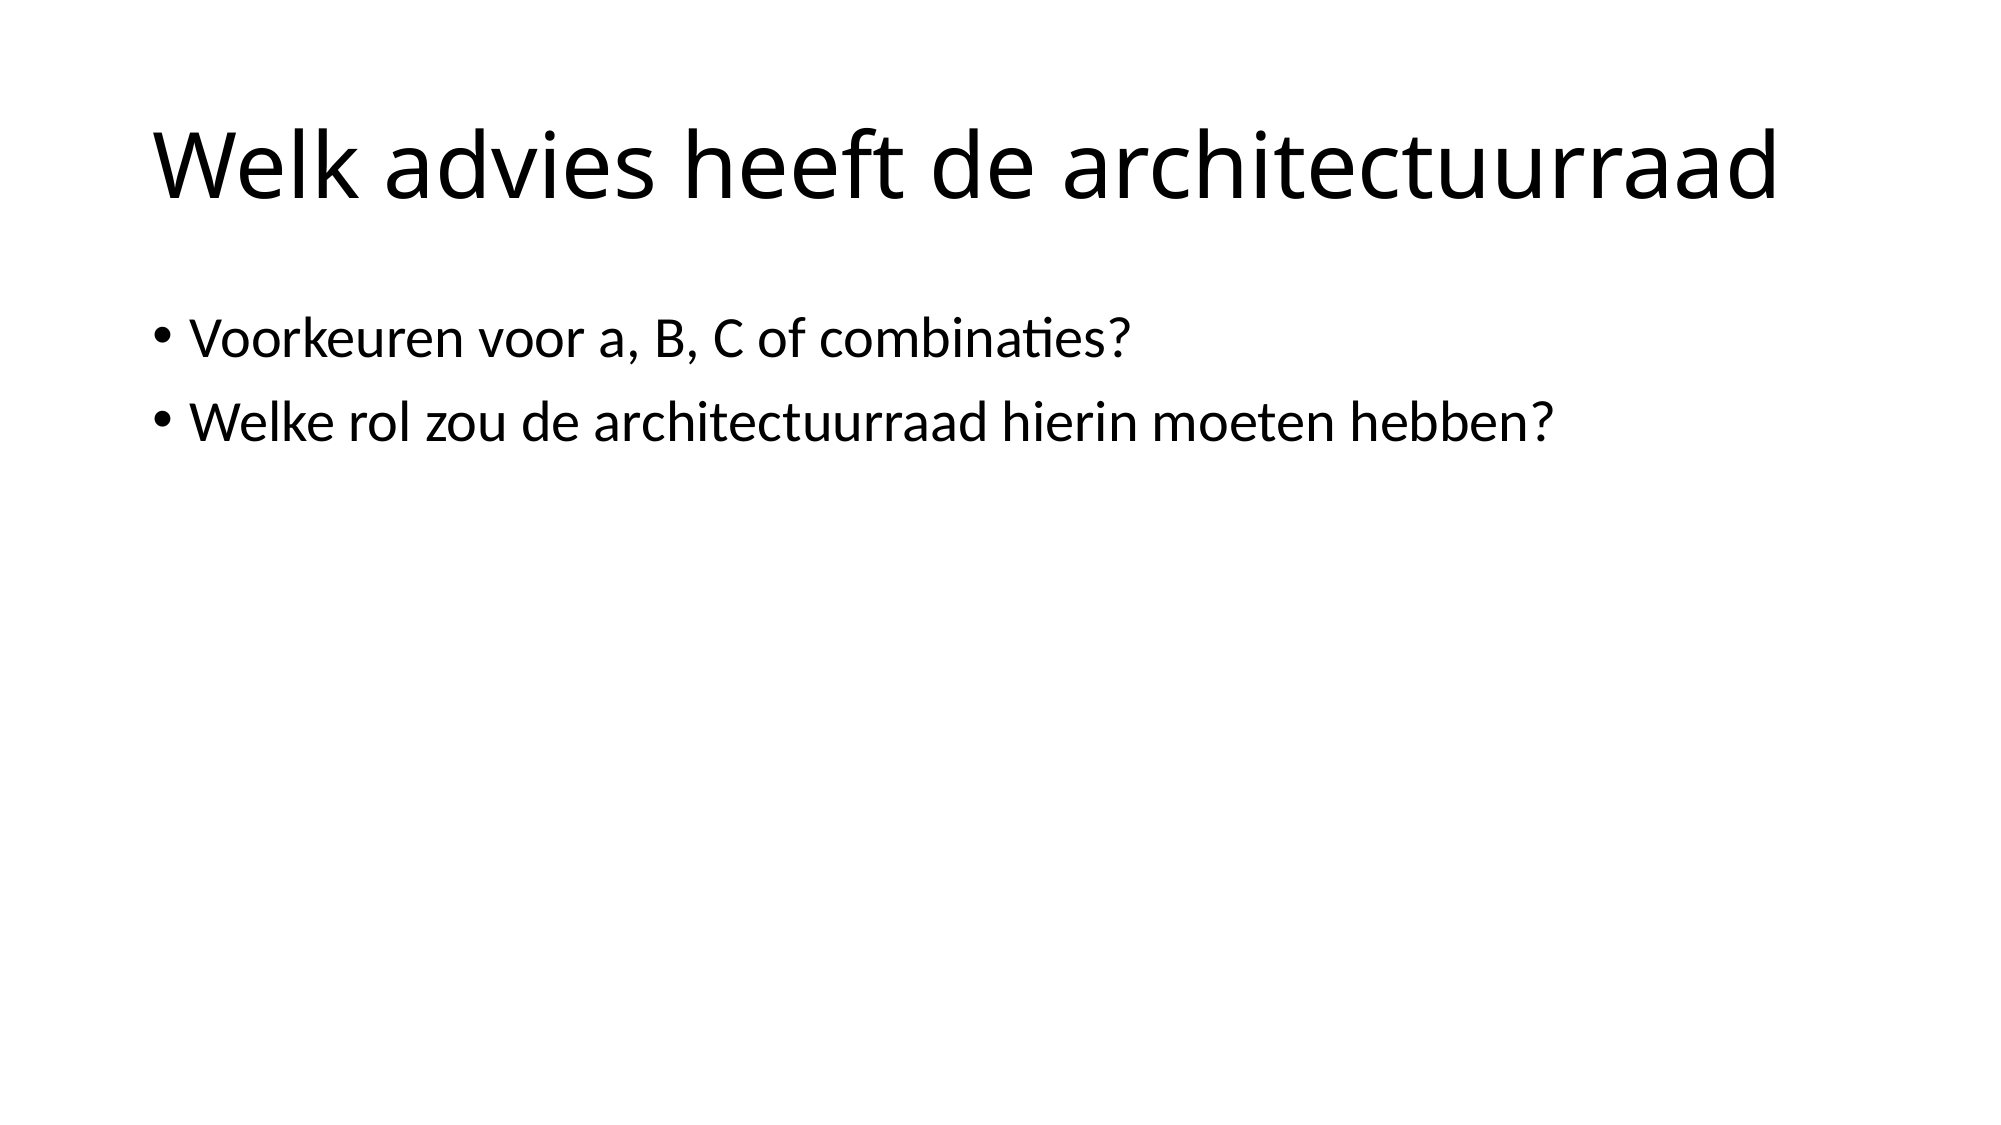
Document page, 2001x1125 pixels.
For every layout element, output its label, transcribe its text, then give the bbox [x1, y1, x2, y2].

title Welk advies heeft de architectuurraad [137, 59, 1863, 278]
list Voorkeuren voor a, B, C of combinaties? Welke rol zou de architectuurraad hierin moeten hebben? [137, 299, 1863, 1014]
